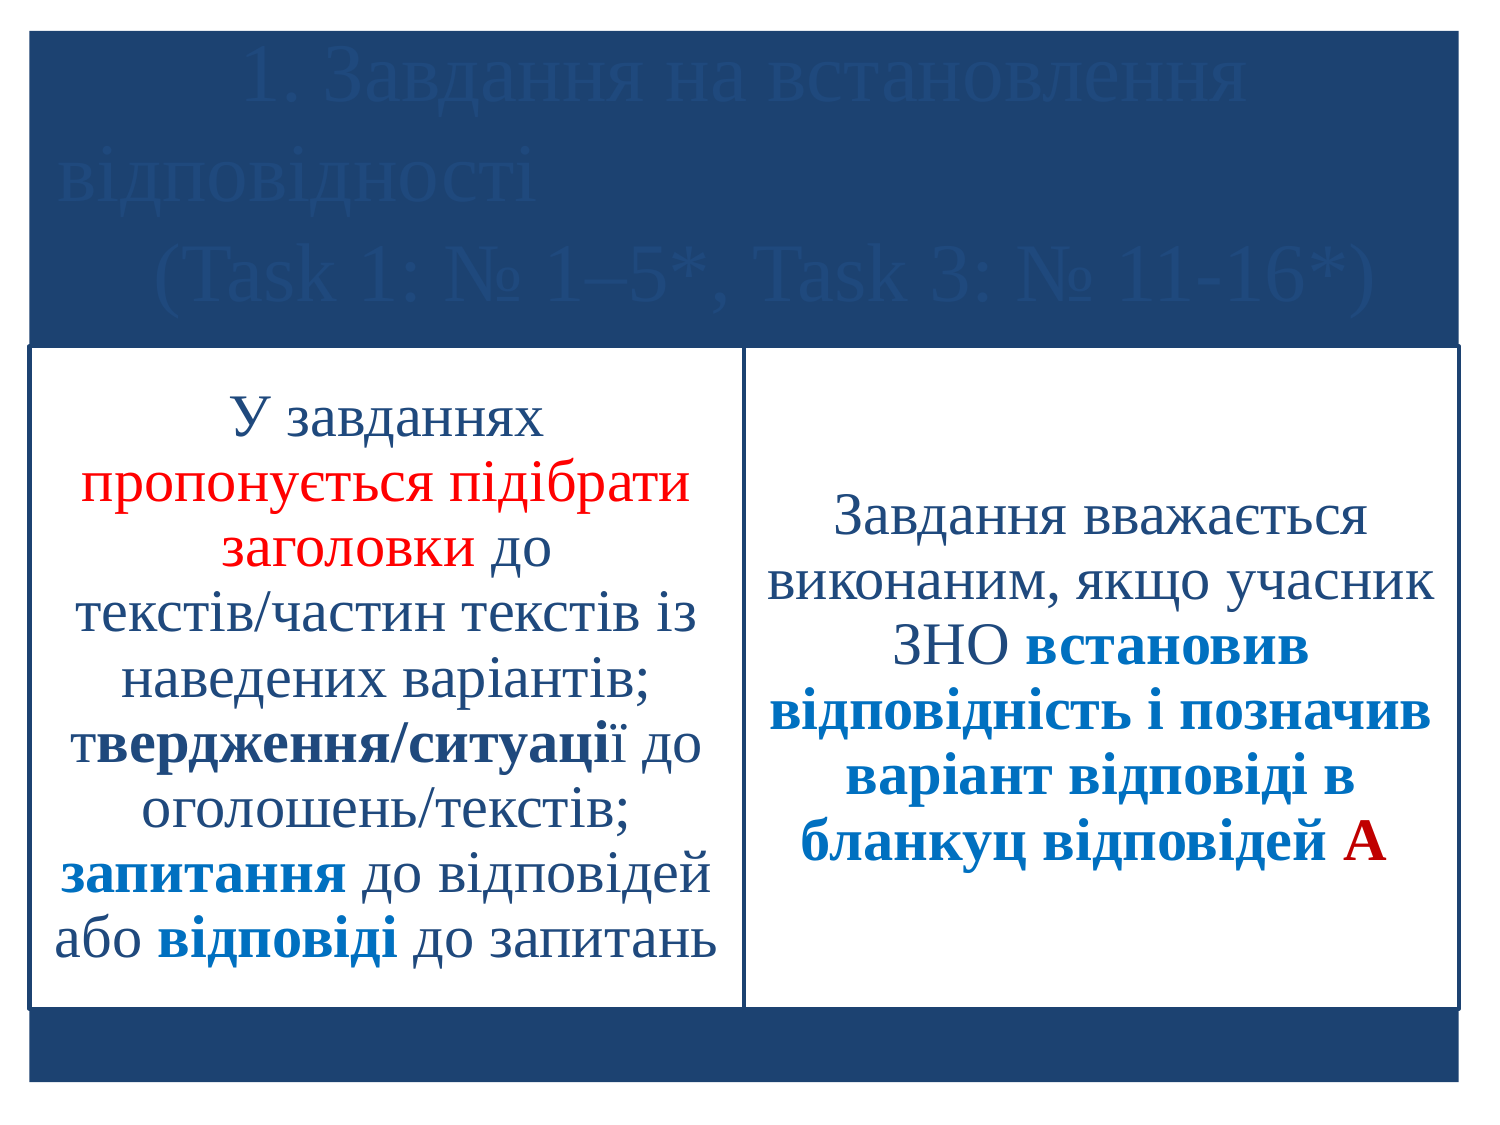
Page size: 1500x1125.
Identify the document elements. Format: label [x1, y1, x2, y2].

list [29, 30, 1459, 1083]
